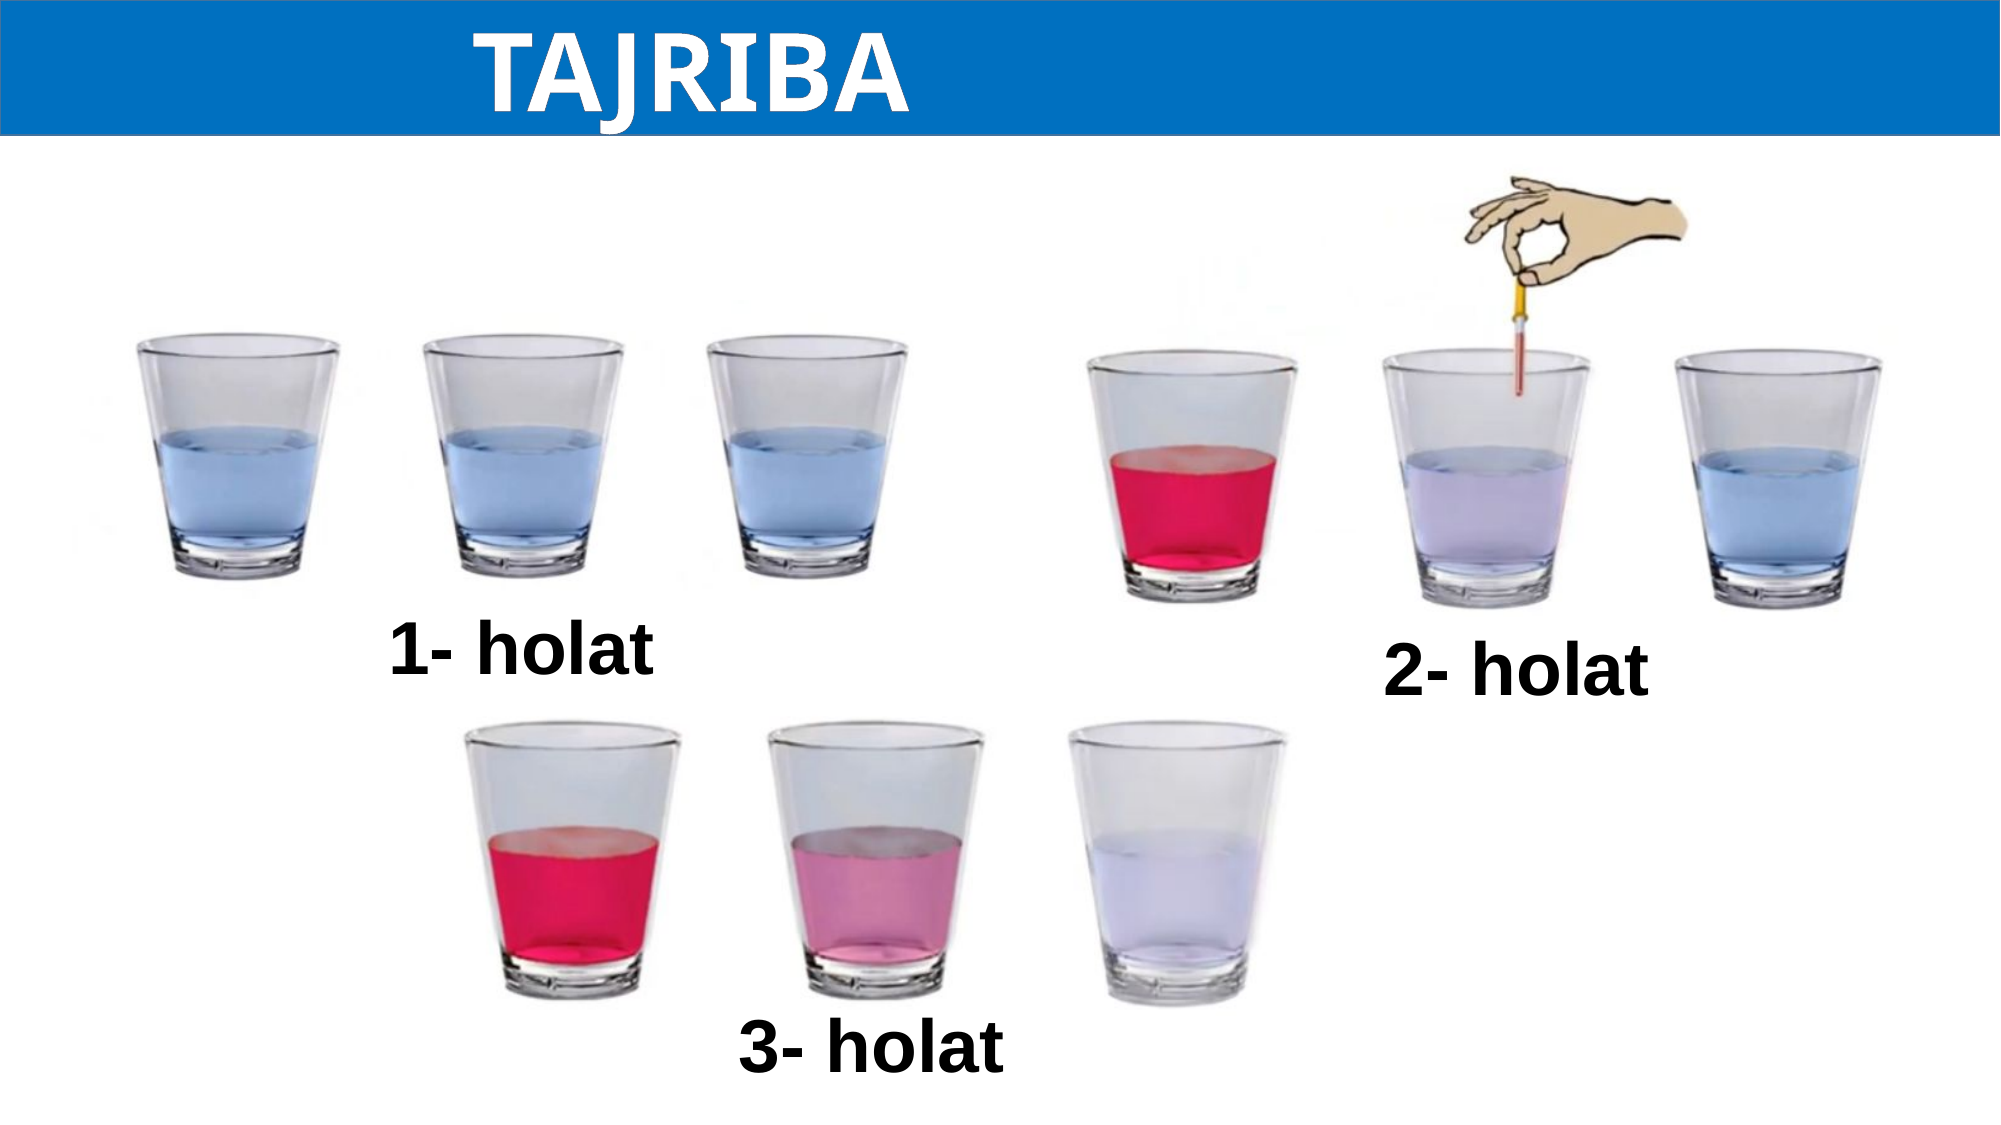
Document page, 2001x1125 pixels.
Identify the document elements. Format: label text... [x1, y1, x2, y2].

text_box 1- holat [357, 599, 685, 697]
picture [365, 664, 1378, 1016]
text_box TAJRIBA [0, 0, 2000, 136]
text_box 2- holat [1353, 638, 1680, 718]
picture [42, 299, 1000, 599]
text_box 3- holat [708, 1016, 1036, 1095]
picture [1058, 145, 1931, 638]
